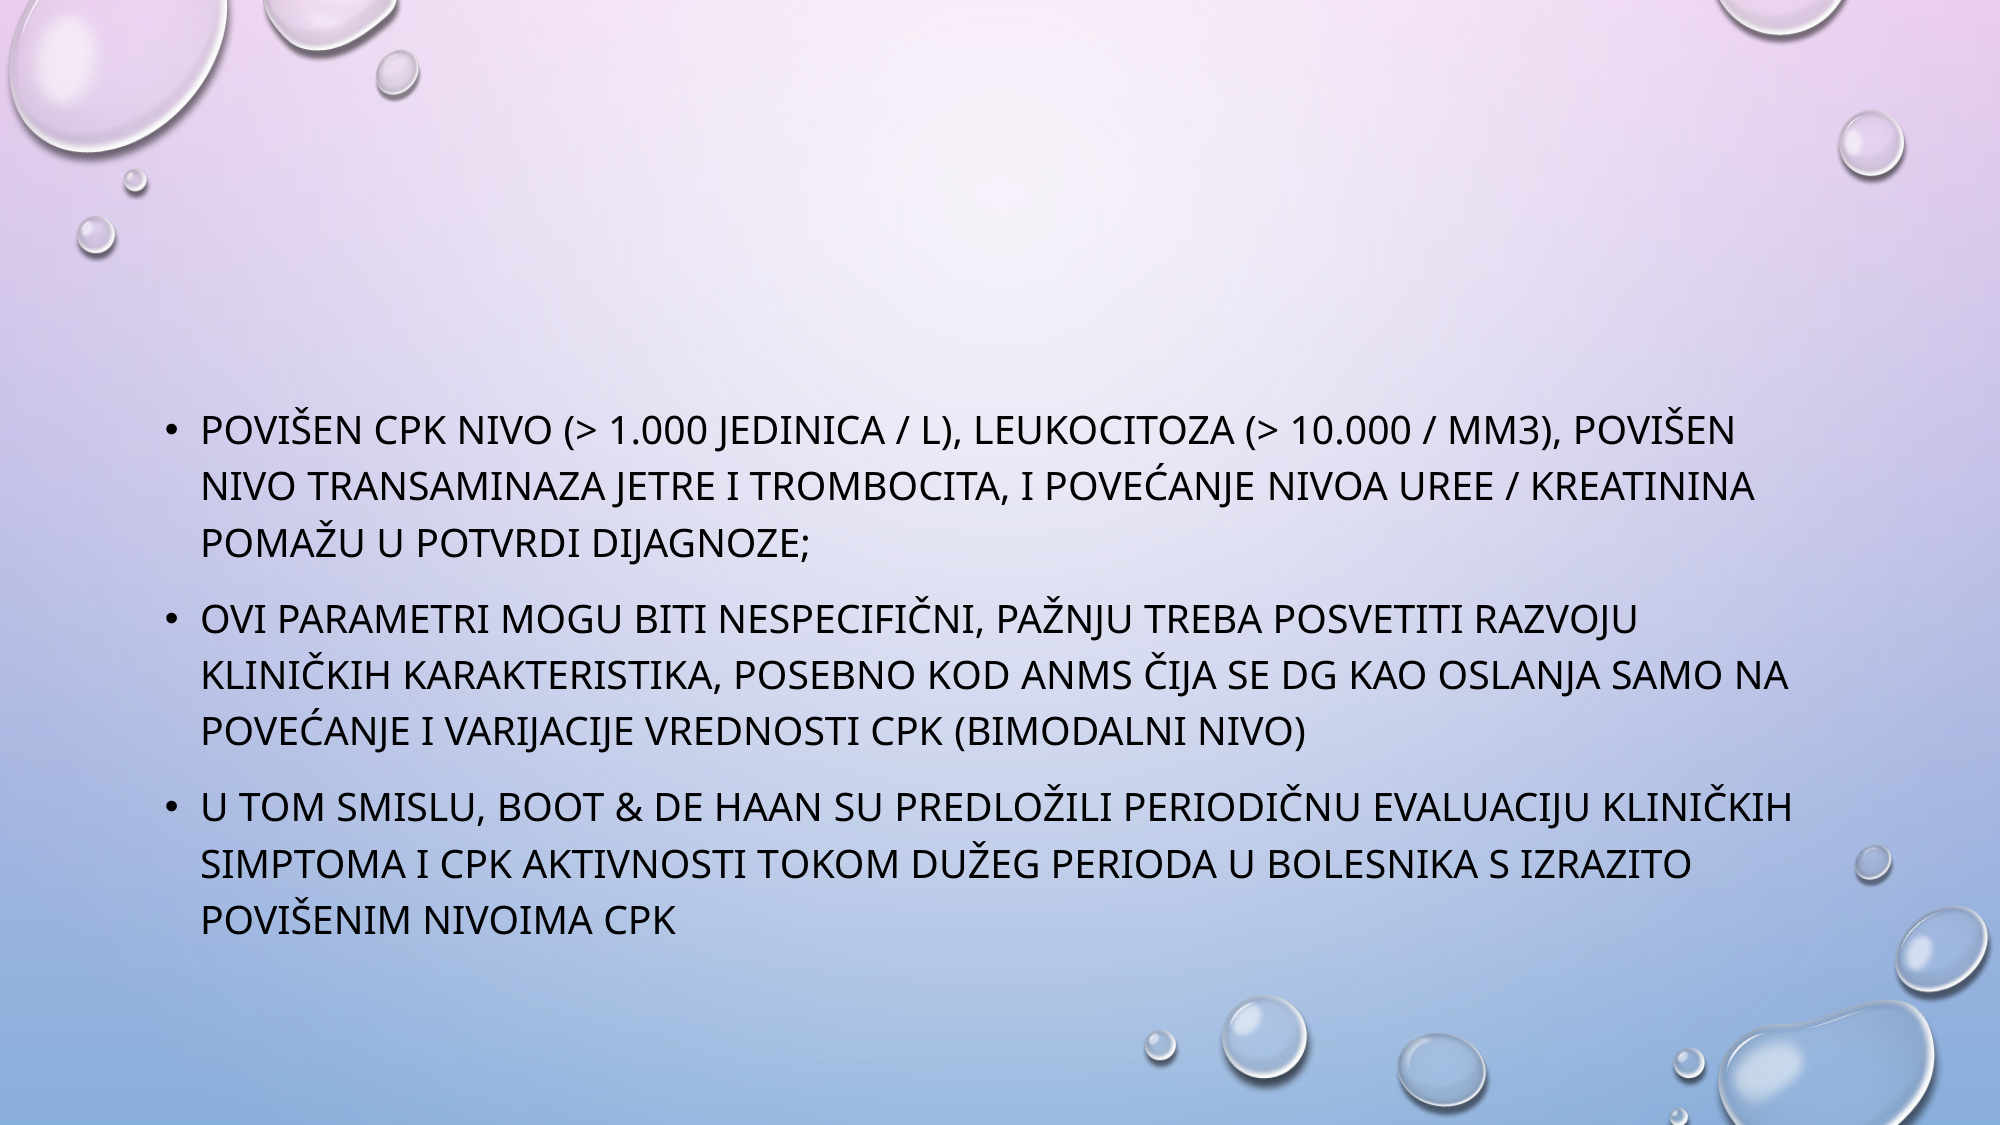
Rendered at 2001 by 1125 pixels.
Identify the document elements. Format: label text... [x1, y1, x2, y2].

list Povišen CPK nivo (> 1.000 jedinica / L), leukocitoza (> 10.000 / mm3), povišen nivo transaminaza jetre i trombocita, i povećanje nivoa uree / kreatinina pomažu u potvrdi dijagnoze; ovi parametri mogu biti nespecifični, pažnju treba posvetiti razvoju kliničkih karakteristika, posebno kod aNMS čija se dg kao oslanja samo na povećanje i varijacije vrednosti cpk (bimodalni nivo) U tom smislu, Boot & de Haan su predložili periodičnu evaluaciju kliničkih simptoma i CPK aktivnosti tokom dužeg perioda u bolesnika s izrazito povišenim nivoima CPK [149, 388, 1850, 950]
picture [0, 0, 2000, 1125]
